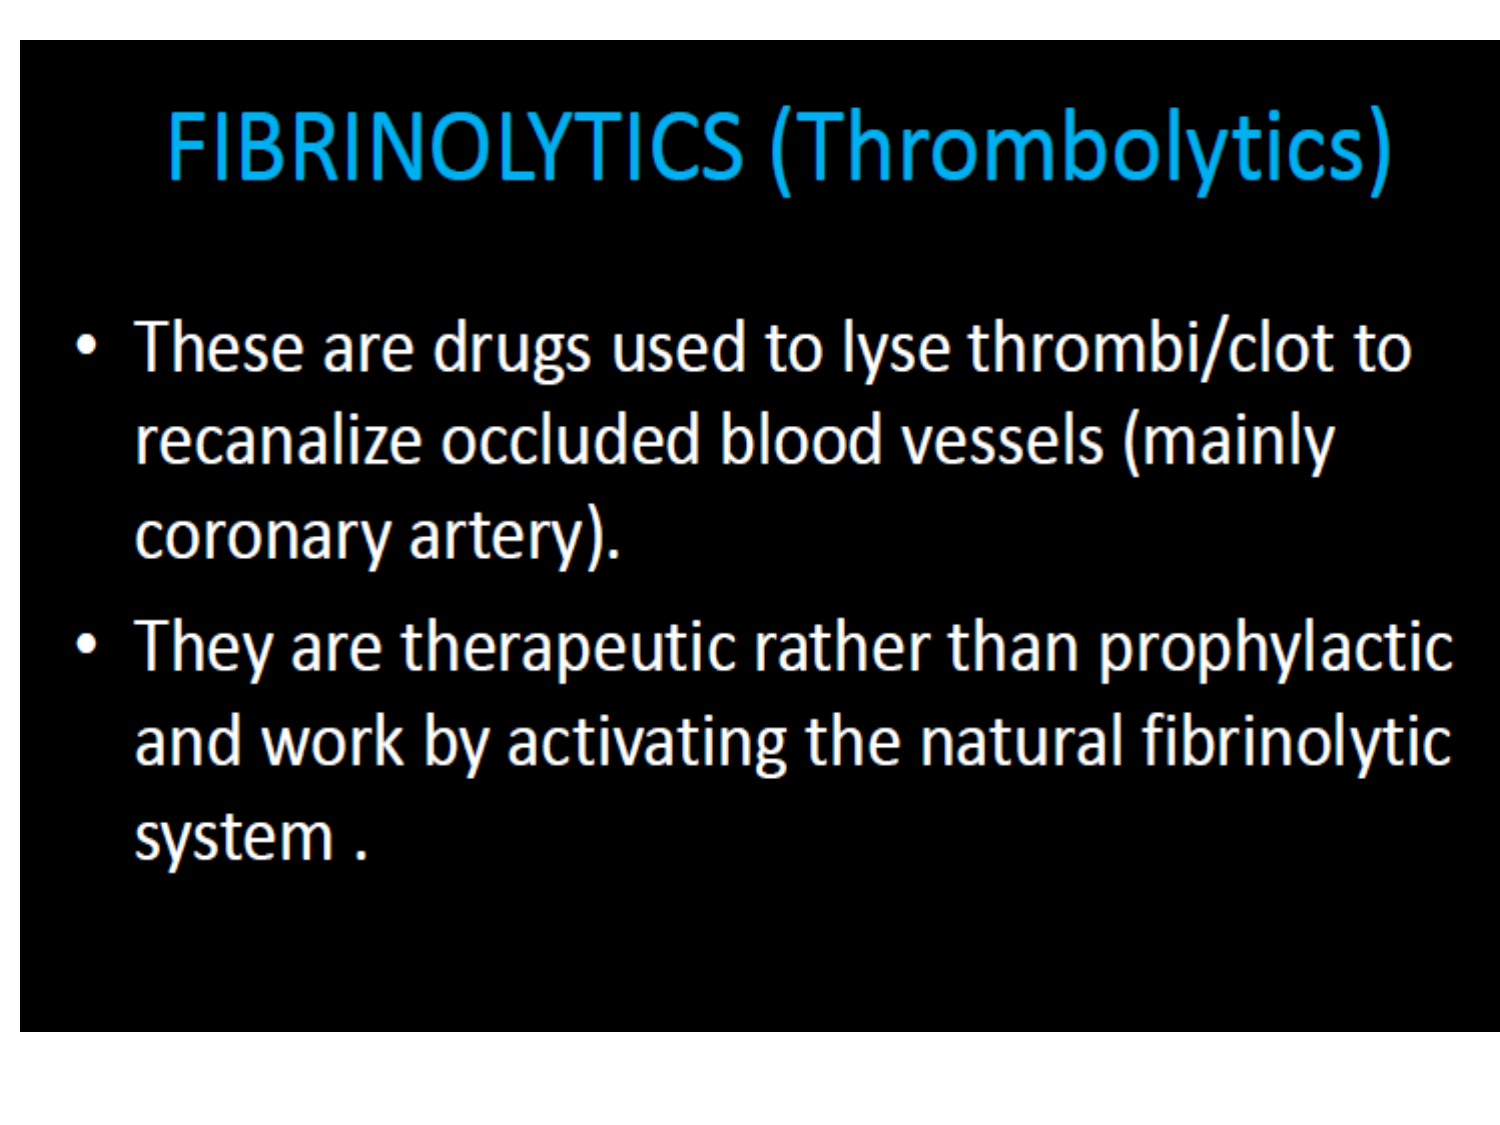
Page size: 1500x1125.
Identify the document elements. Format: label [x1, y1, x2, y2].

picture [19, 40, 1500, 1032]
